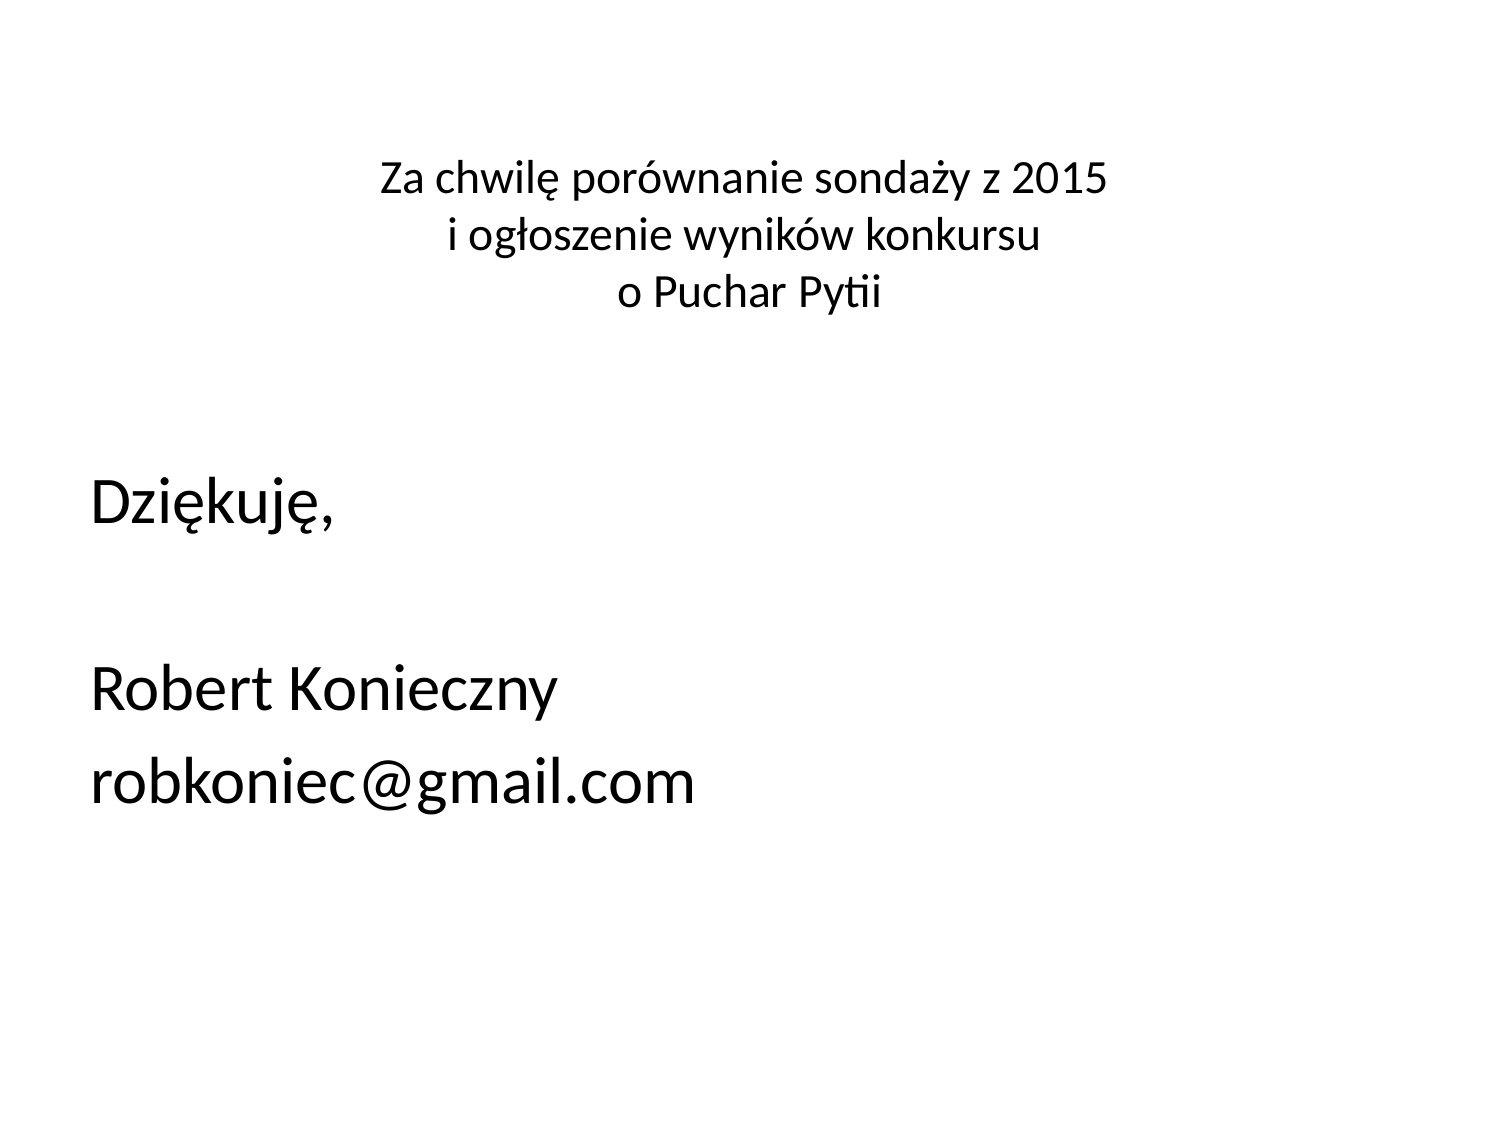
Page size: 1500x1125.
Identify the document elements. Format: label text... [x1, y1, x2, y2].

title Za chwilę porównanie sondaży z 2015 i ogłoszenie wyników konkursu o Puchar Pytii [75, 137, 1425, 262]
list Dziękuję, Robert Konieczny robkoniec@gmail.com [75, 262, 1425, 1005]
